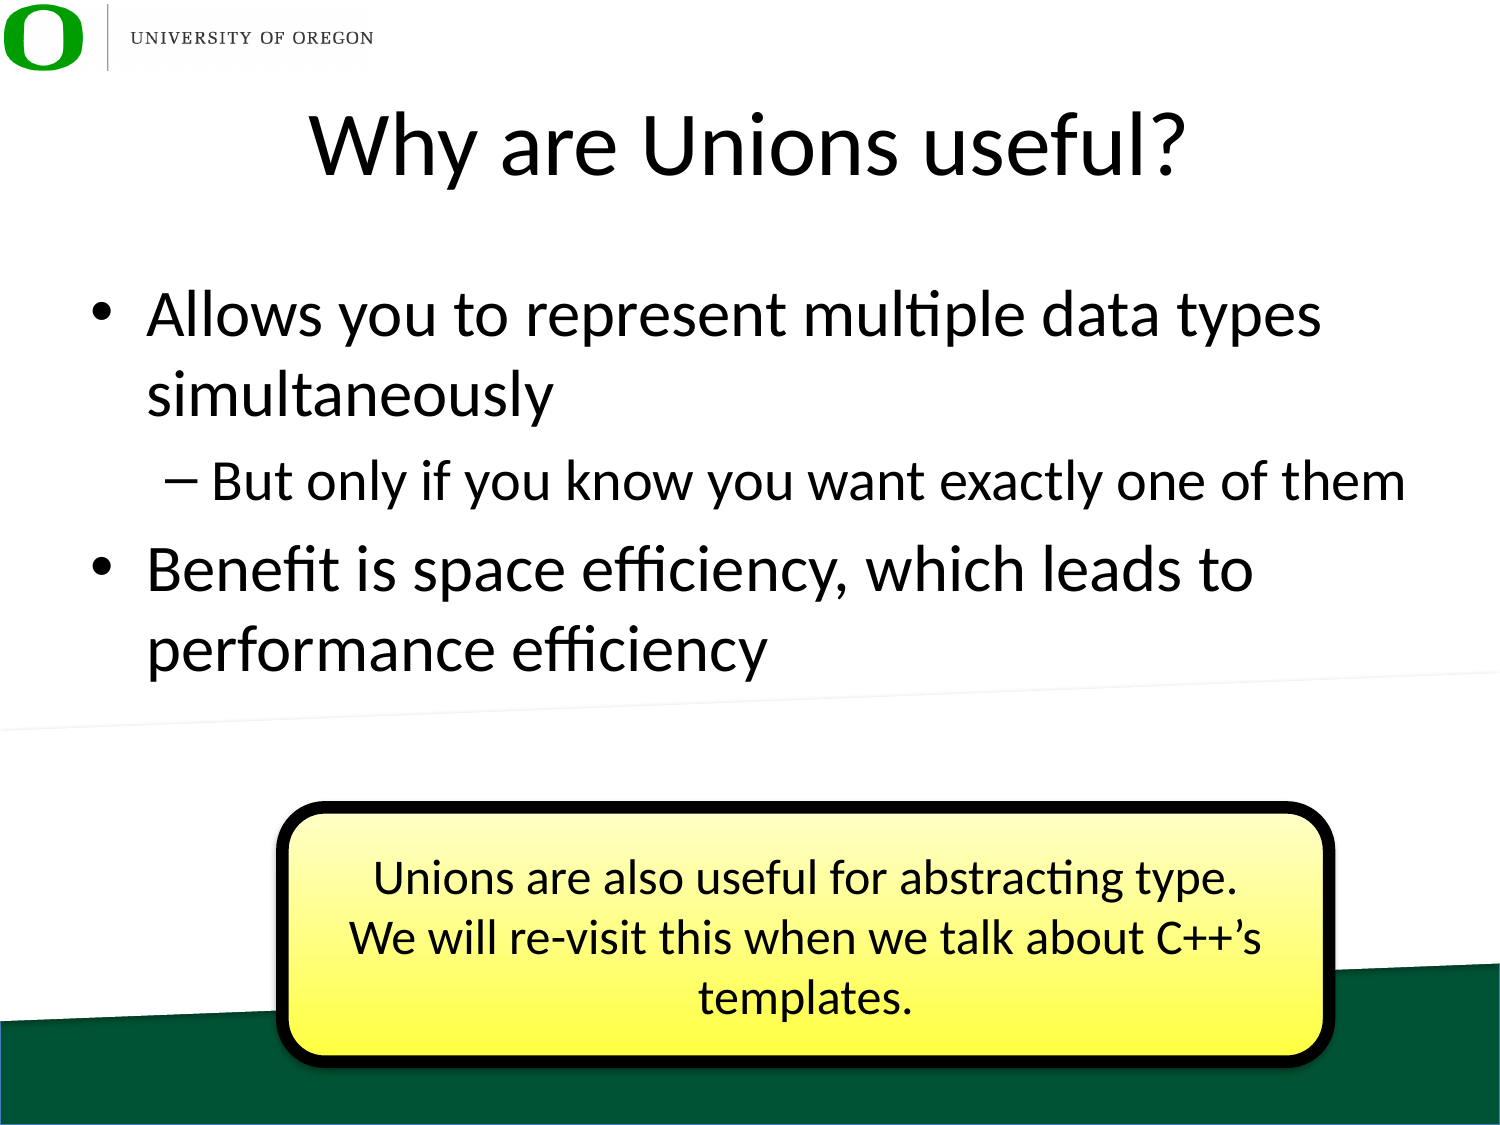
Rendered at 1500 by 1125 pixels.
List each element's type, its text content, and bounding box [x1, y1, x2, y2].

list Allows you to represent multiple data types simultaneously But only if you know you want exactly one of them Benefit is space efficiency, which leads to performance efficiency [75, 262, 1425, 1005]
title Why are Unions useful? [75, 45, 1425, 233]
picture [4, 4, 373, 71]
text_box Unions are also useful for abstracting type. We will re-visit this when we talk about C++’s templates. [281, 806, 1330, 1063]
